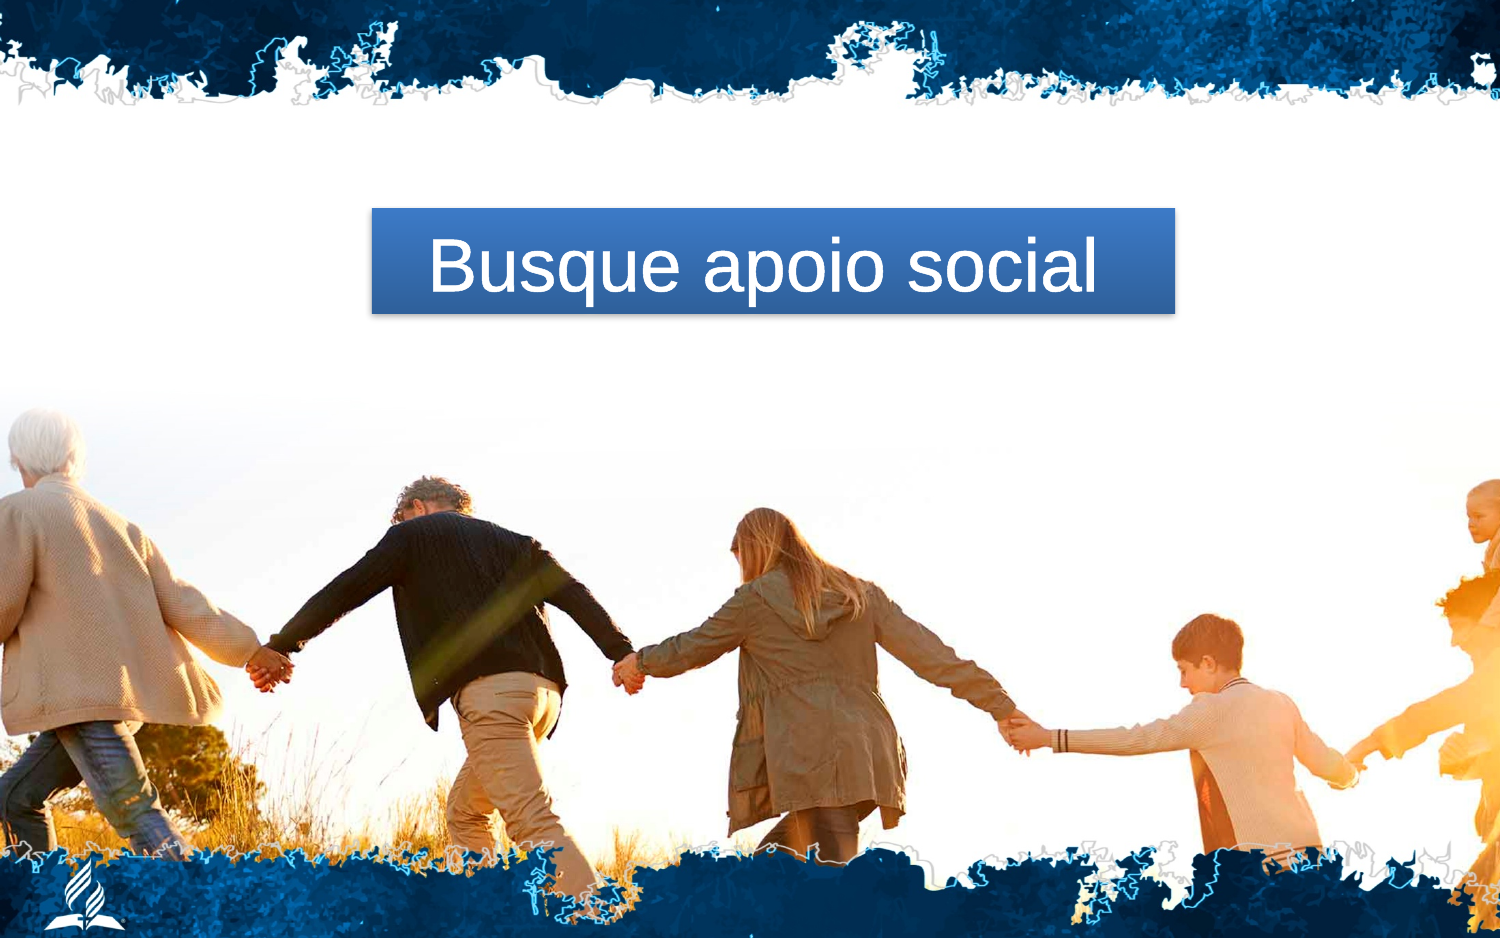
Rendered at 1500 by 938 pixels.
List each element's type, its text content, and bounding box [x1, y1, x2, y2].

picture [0, 0, 1500, 938]
text_box Busque apoio social [371, 208, 1176, 314]
